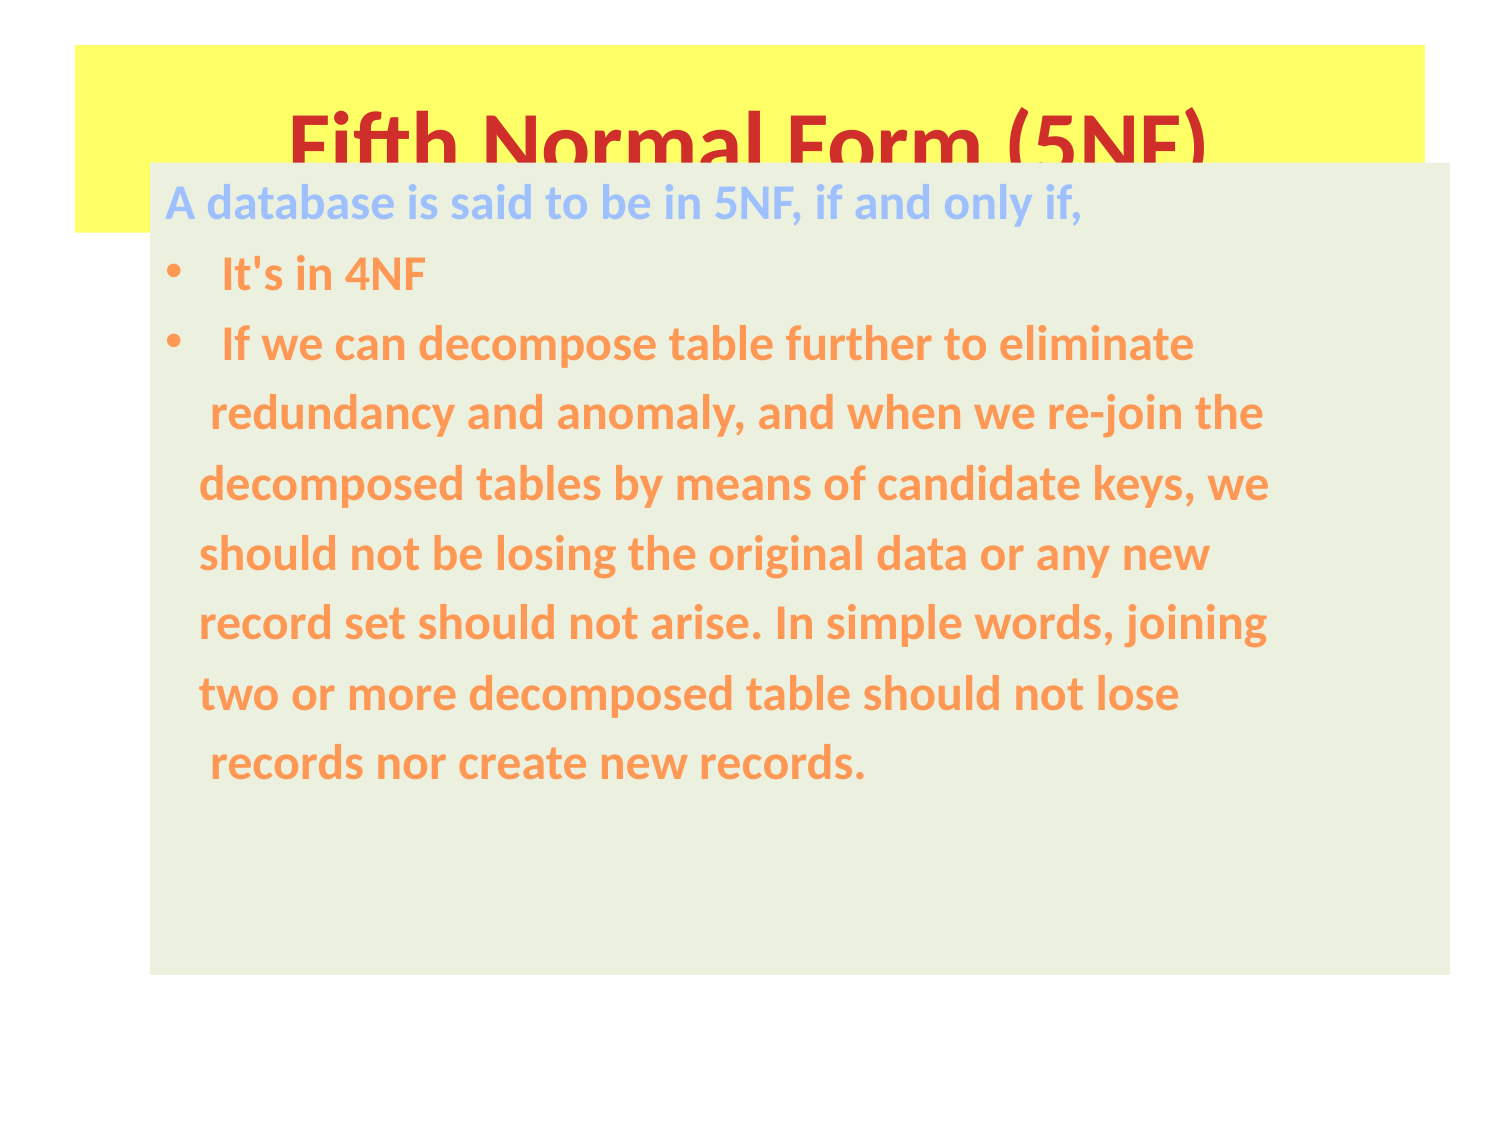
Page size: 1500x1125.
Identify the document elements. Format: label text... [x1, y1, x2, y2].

list A database is said to be in 5NF, if and only if, It's in 4NF If we can decompose table further to eliminate redundancy and anomaly, and when we re-join the decomposed tables by means of candidate keys, we should not be losing the original data or any new record set should not arise. In simple words, joining two or more decomposed table should not lose records nor create new records. [150, 162, 1450, 975]
title Fifth Normal Form (5NF) [75, 45, 1425, 233]
